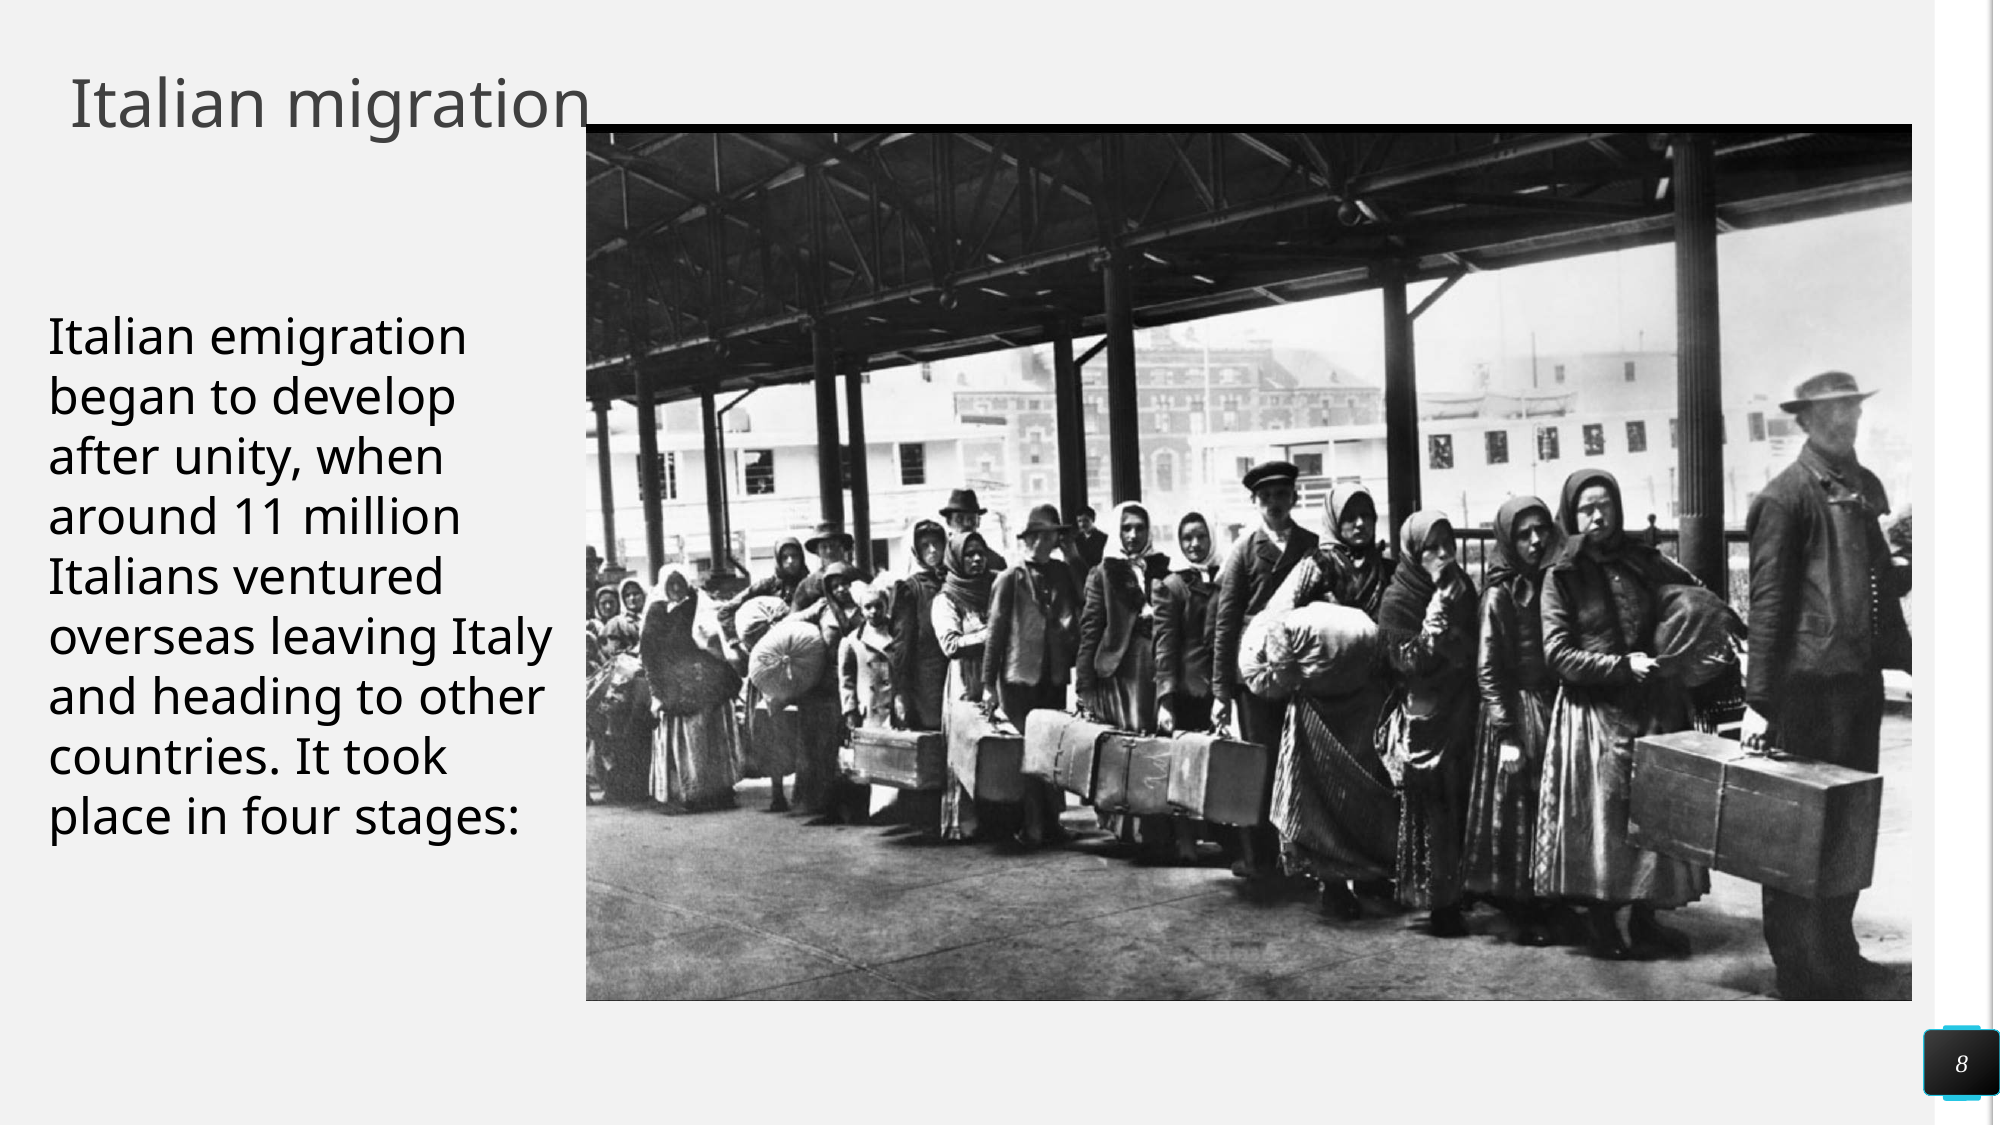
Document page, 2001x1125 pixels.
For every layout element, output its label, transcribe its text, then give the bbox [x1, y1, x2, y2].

picture [586, 124, 1912, 1001]
text_box Italian emigration began to develop after unity, when around 11 million Italians ventured overseas leaving Italy and heading to other countries. It took place in four stages: [33, 297, 574, 845]
title Italian migration [70, 70, 969, 142]
slide_number 8 [1923, 1029, 2000, 1096]
